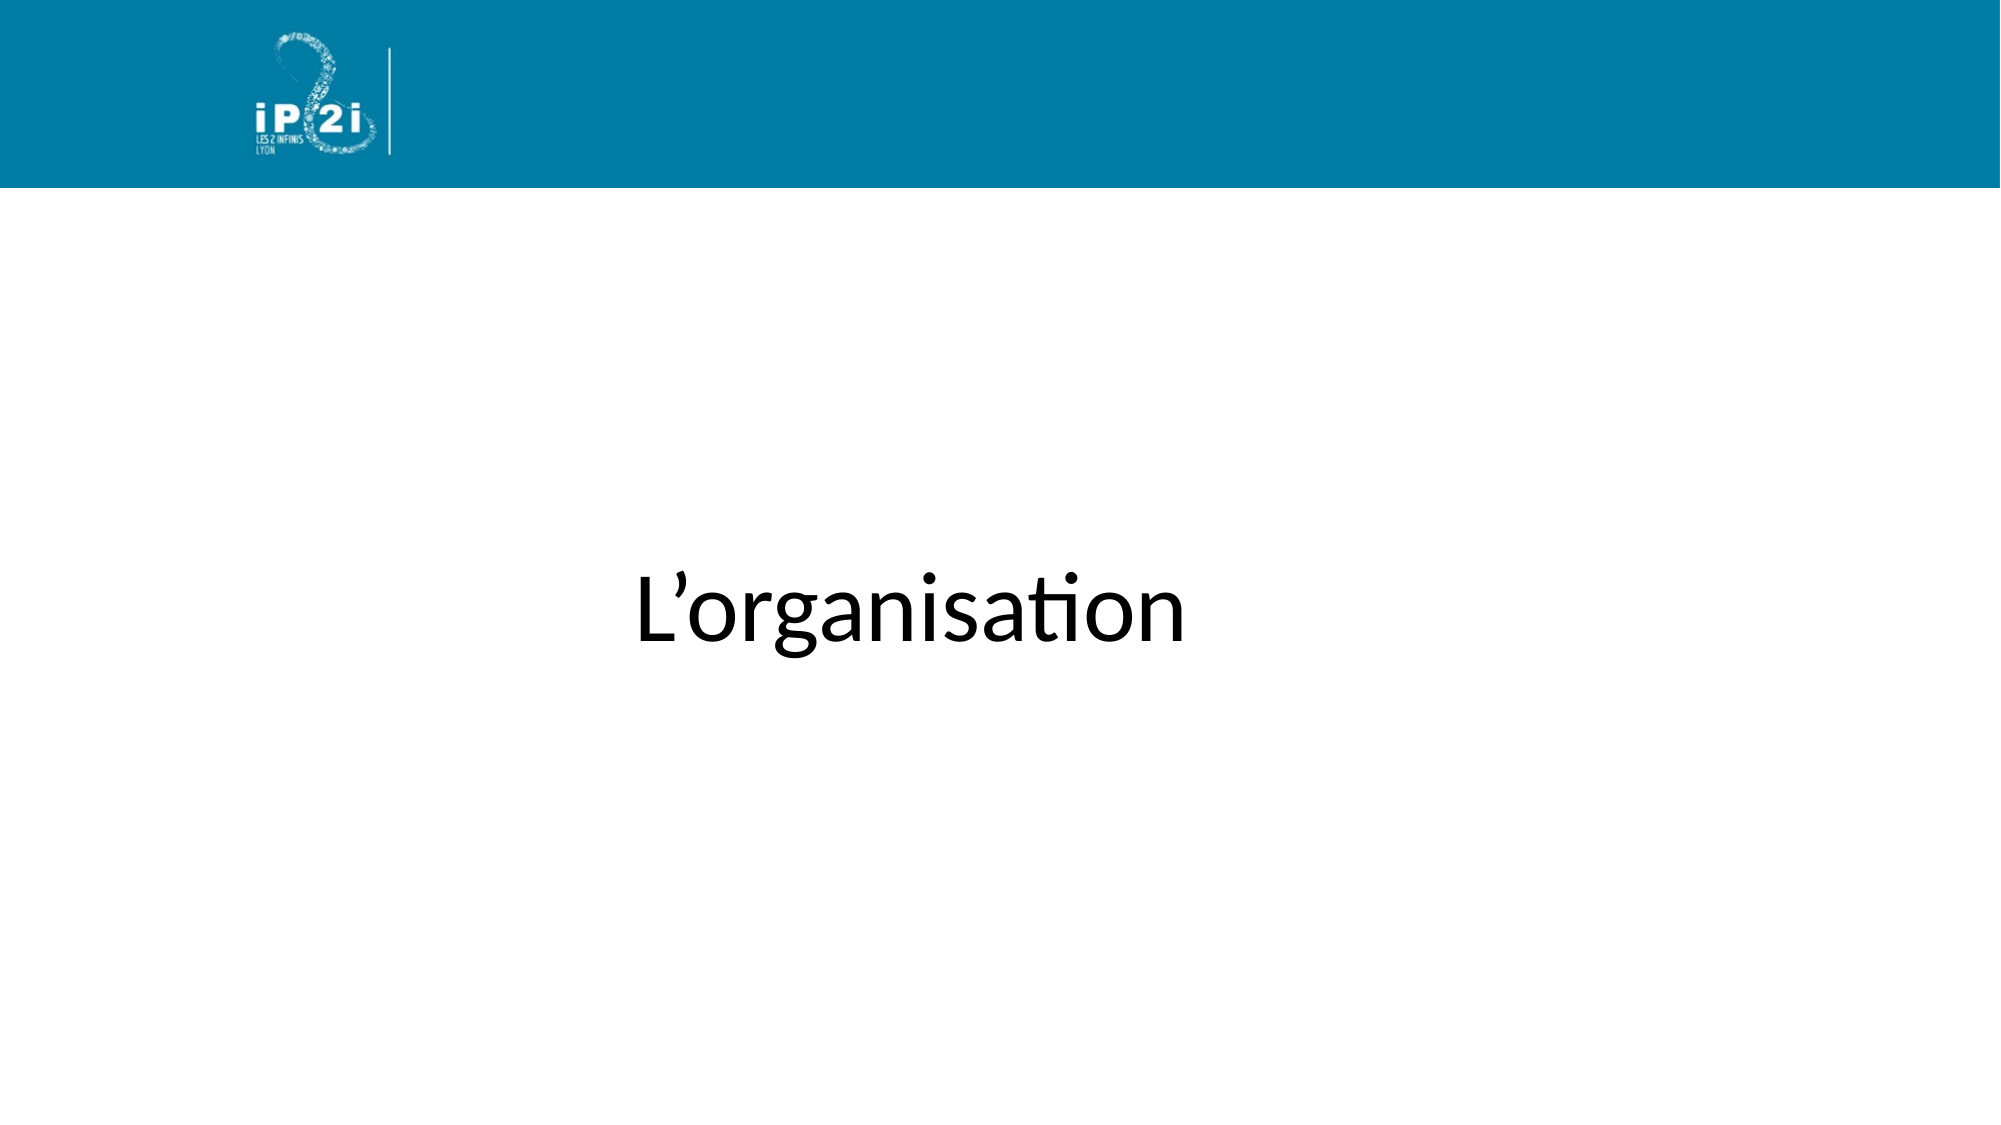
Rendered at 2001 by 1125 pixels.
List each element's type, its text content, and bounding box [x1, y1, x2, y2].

picture [256, 102, 303, 154]
picture [276, 32, 376, 154]
text_box L’organisation [619, 534, 1227, 670]
picture [347, 102, 361, 132]
